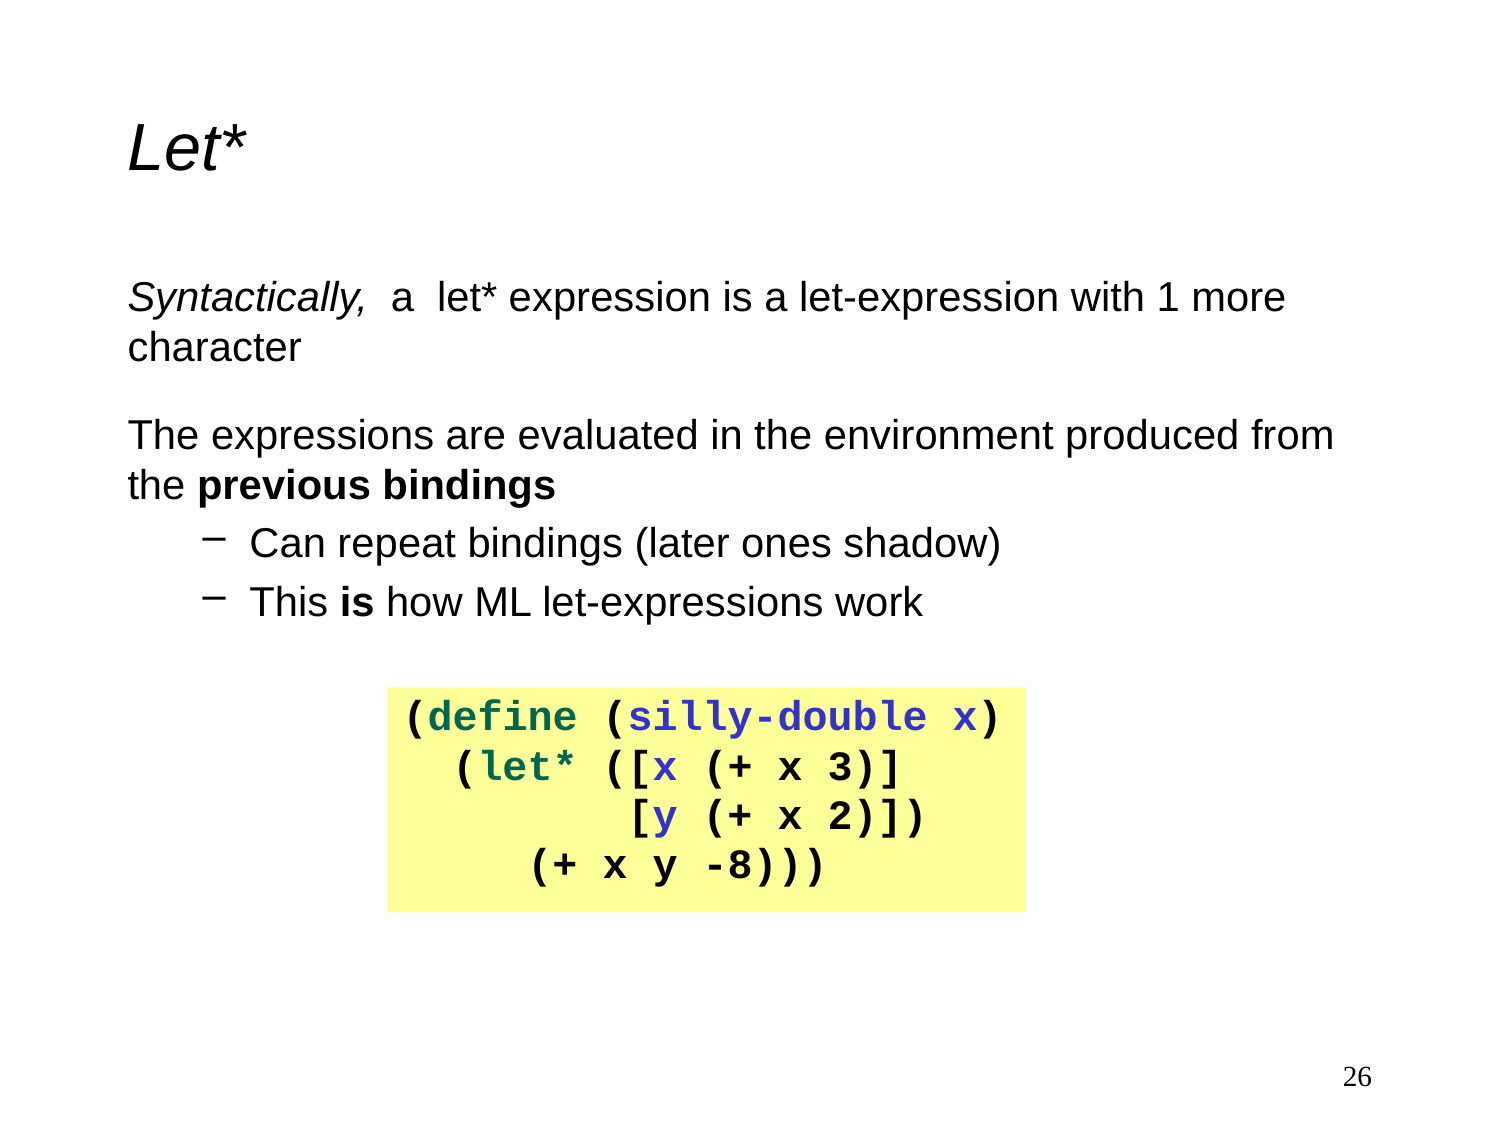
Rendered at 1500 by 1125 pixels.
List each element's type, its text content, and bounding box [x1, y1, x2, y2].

text_box (define (silly-double x) (let* ([x (+ x 3)] [y (+ x 2)]) (+ x y -8))) [387, 687, 1027, 913]
slide_number 26 [1074, 1049, 1388, 1125]
list Syntactically, a let* expression is a let-expression with 1 more character The expressions are evaluated in the environment produced from the previous bindings Can repeat bindings (later ones shadow) This is how ML let-expressions work [112, 262, 1388, 663]
title Let* [112, 49, 1388, 238]
